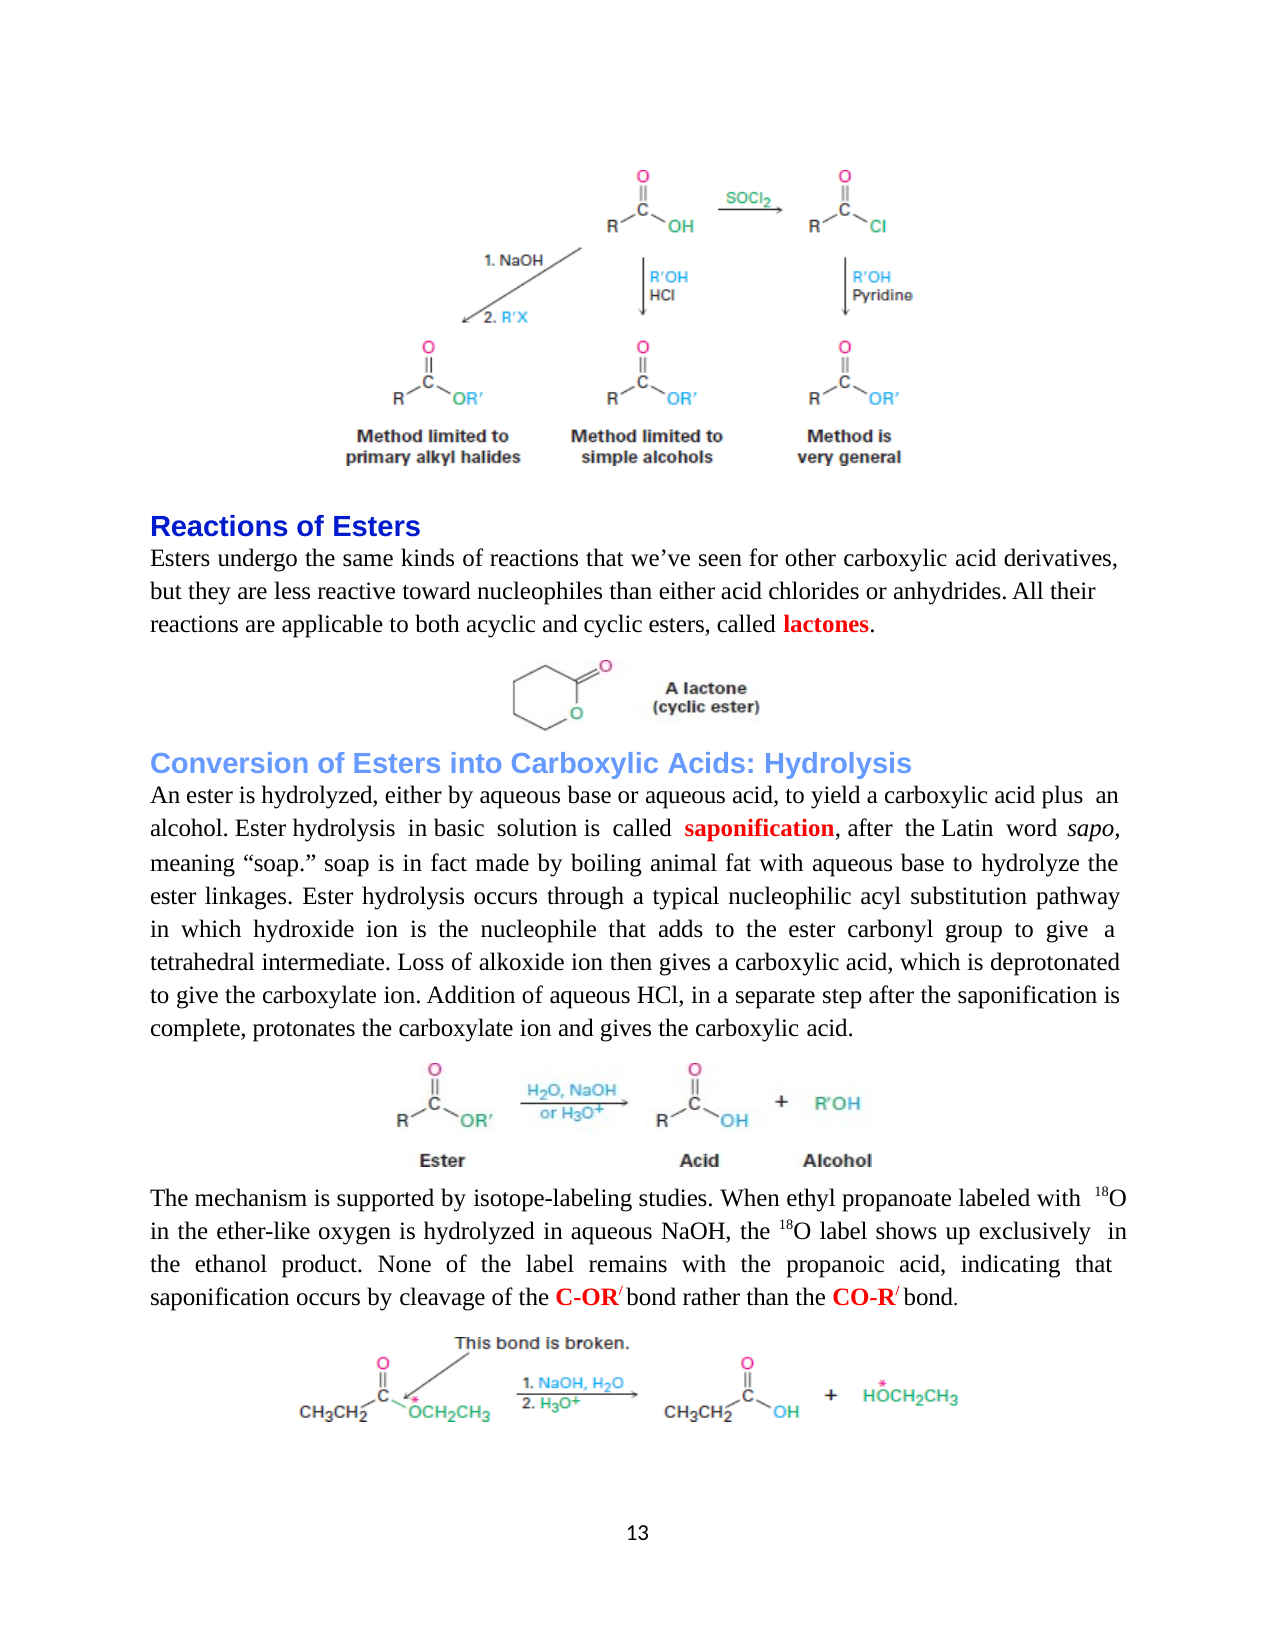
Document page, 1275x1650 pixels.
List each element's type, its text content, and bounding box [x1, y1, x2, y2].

text_box [396, 1063, 872, 1167]
text_box [512, 660, 761, 731]
text_box Reactions of Esters Esters undergo the same kinds of reactions that we’ve seen for other carboxylic acid derivatives, but they are less reactive toward nucleophiles than either acid chlorides or anhydrides. All their reactions are applicable to both acyclic and cyclic esters, called lactones. [147, 505, 1127, 638]
slide_number 10 [621, 1521, 654, 1650]
text_box [298, 1337, 959, 1422]
text_box Conversion of Esters into Carboxylic Acids: Hydrolysis An ester is hydrolyzed, either by aqueous base or aqueous acid, to yield a carboxylic acid plus an alcohol. Ester hydrolysis in basic solution is called saponification, after the Latin word sapo, meaning “soap.” soap is in fact made by boiling animal fat with aqueous base to hydrolyze the ester linkages. Ester hydrolysis occurs through a typical nucleophilic acyl substitution pathway in which hydroxide ion is the nucleophile that adds to the ester carbonyl group to give a tetrahedral intermediate. Loss of alkoxide ion then gives a carboxylic acid, which is deprotonated to give the carboxylate ion. Addition of aqueous HCl, in a separate step after the saponification is complete, protonates the carboxylate ion and gives the carboxylic acid. [147, 743, 1128, 1042]
text_box The mechanism is supported by isotope-labeling studies. When ethyl propanoate labeled with 18O in the ether-like oxygen is hydrolyzed in aqueous NaOH, the 18O label shows up exclusively in the ethanol product. None of the label remains with the propanoic acid, indicating that saponification occurs by cleavage of the C-OR/ bond rather than the CO-R/ bond. [143, 1176, 1132, 1311]
text_box [345, 170, 913, 466]
